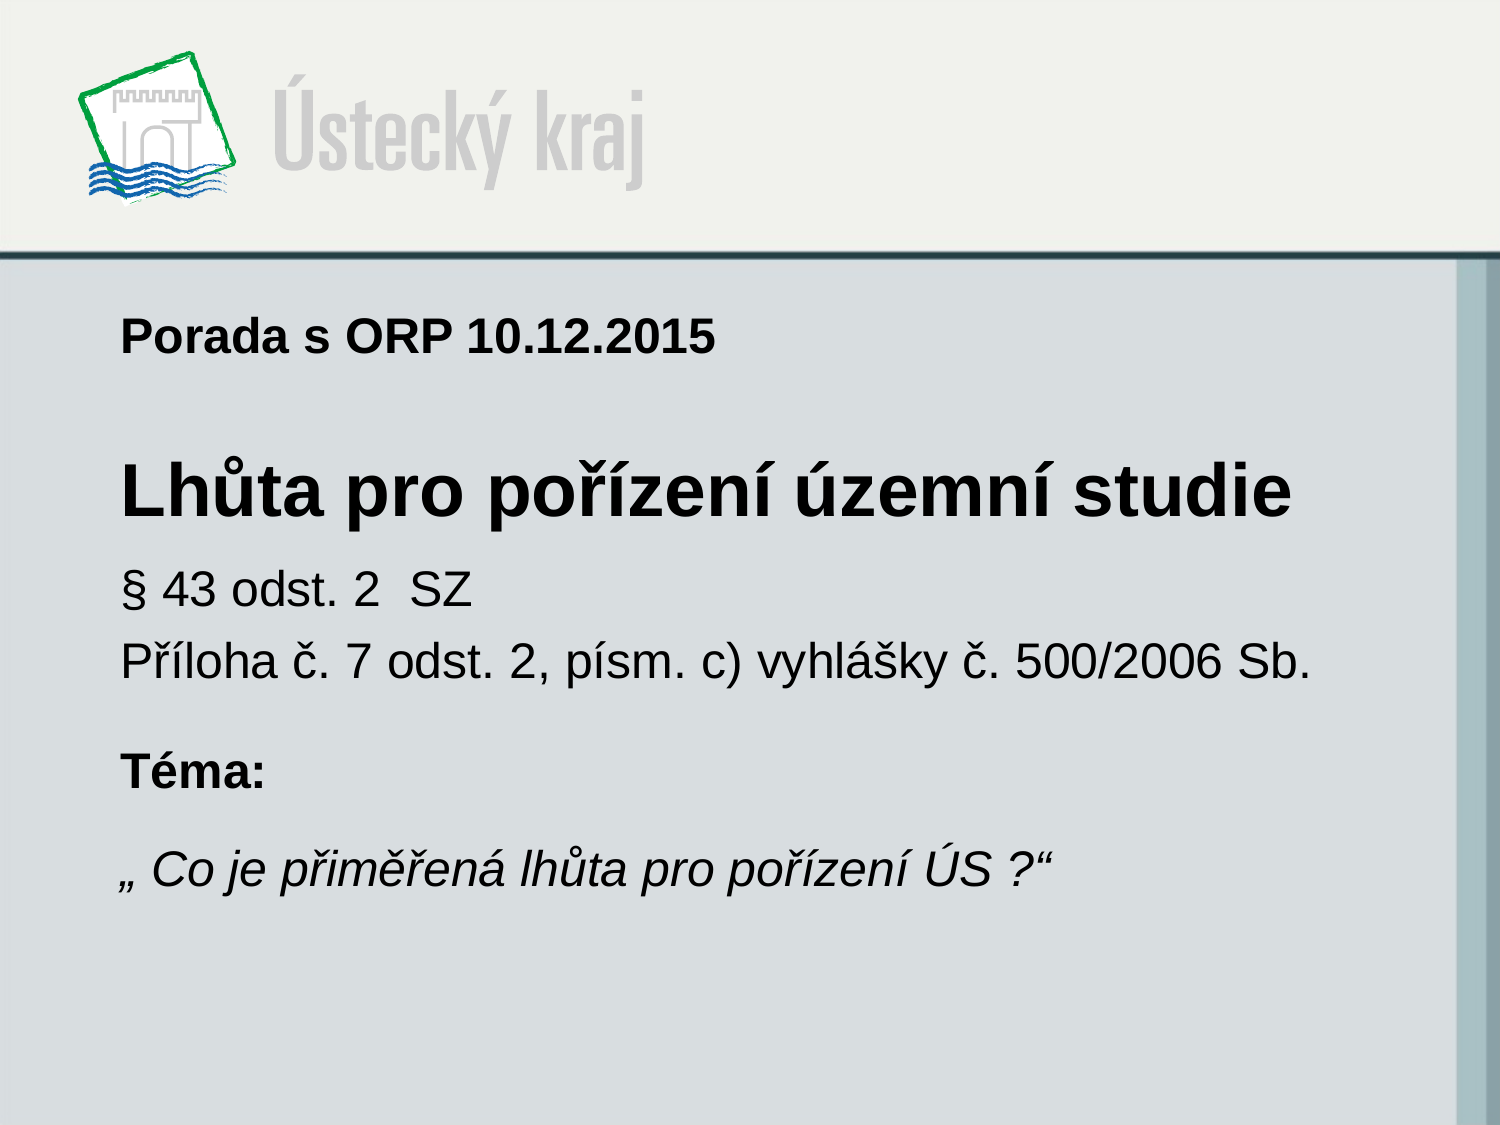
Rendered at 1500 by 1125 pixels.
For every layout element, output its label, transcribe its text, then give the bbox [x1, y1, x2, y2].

title Porada s ORP 10.12.2015 [105, 269, 1360, 399]
subtitle Lhůta pro pořízení územní studie § 43 odst. 2 SZ Příloha č. 7 odst. 2, písm. c) vyhlášky č. 500/2006 Sb. Téma: „ Co je přiměřená lhůta pro pořízení ÚS ?“ [105, 433, 1372, 1044]
picture [0, 0, 1500, 1125]
